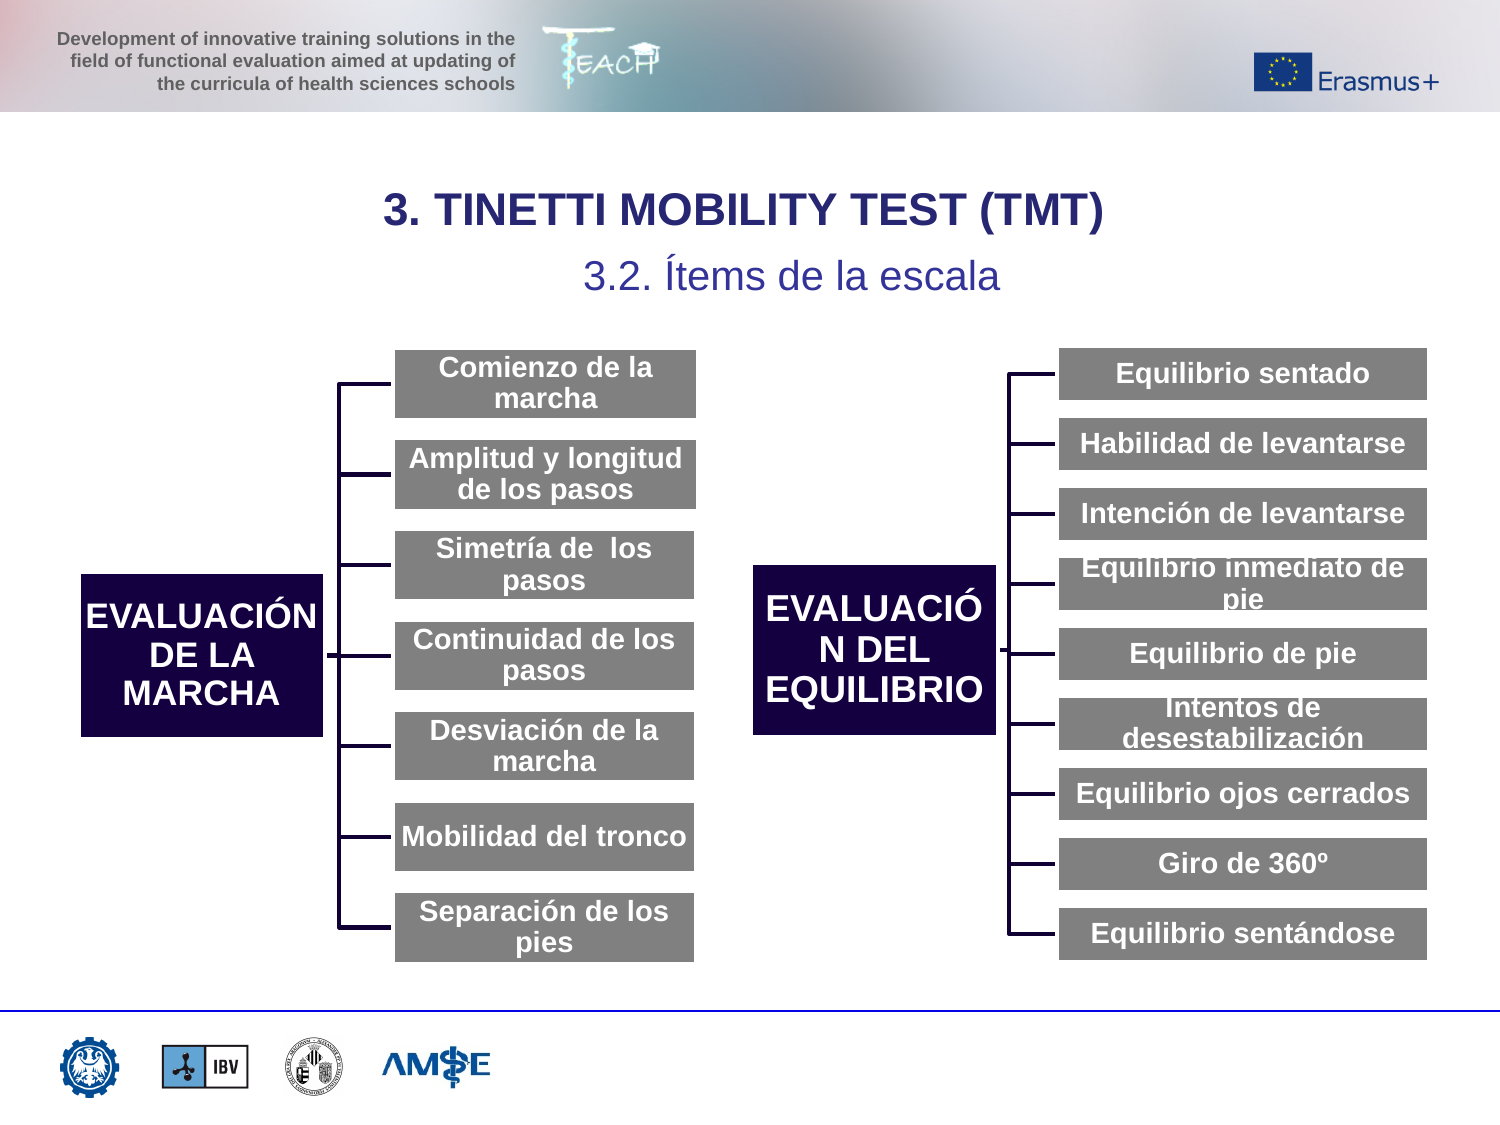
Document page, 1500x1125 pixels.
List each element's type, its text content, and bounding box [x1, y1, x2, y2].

picture [284, 1036, 344, 1097]
text_box 3.2. Ítems de la escala [568, 241, 1027, 345]
picture [161, 1044, 249, 1089]
picture [0, 1, 1500, 112]
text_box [78, 347, 742, 965]
text_box 3. TINETTI MOBILITY TEST (TMT) [100, 172, 1388, 243]
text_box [745, 345, 1500, 963]
picture [53, 1035, 126, 1099]
picture [379, 1044, 491, 1089]
